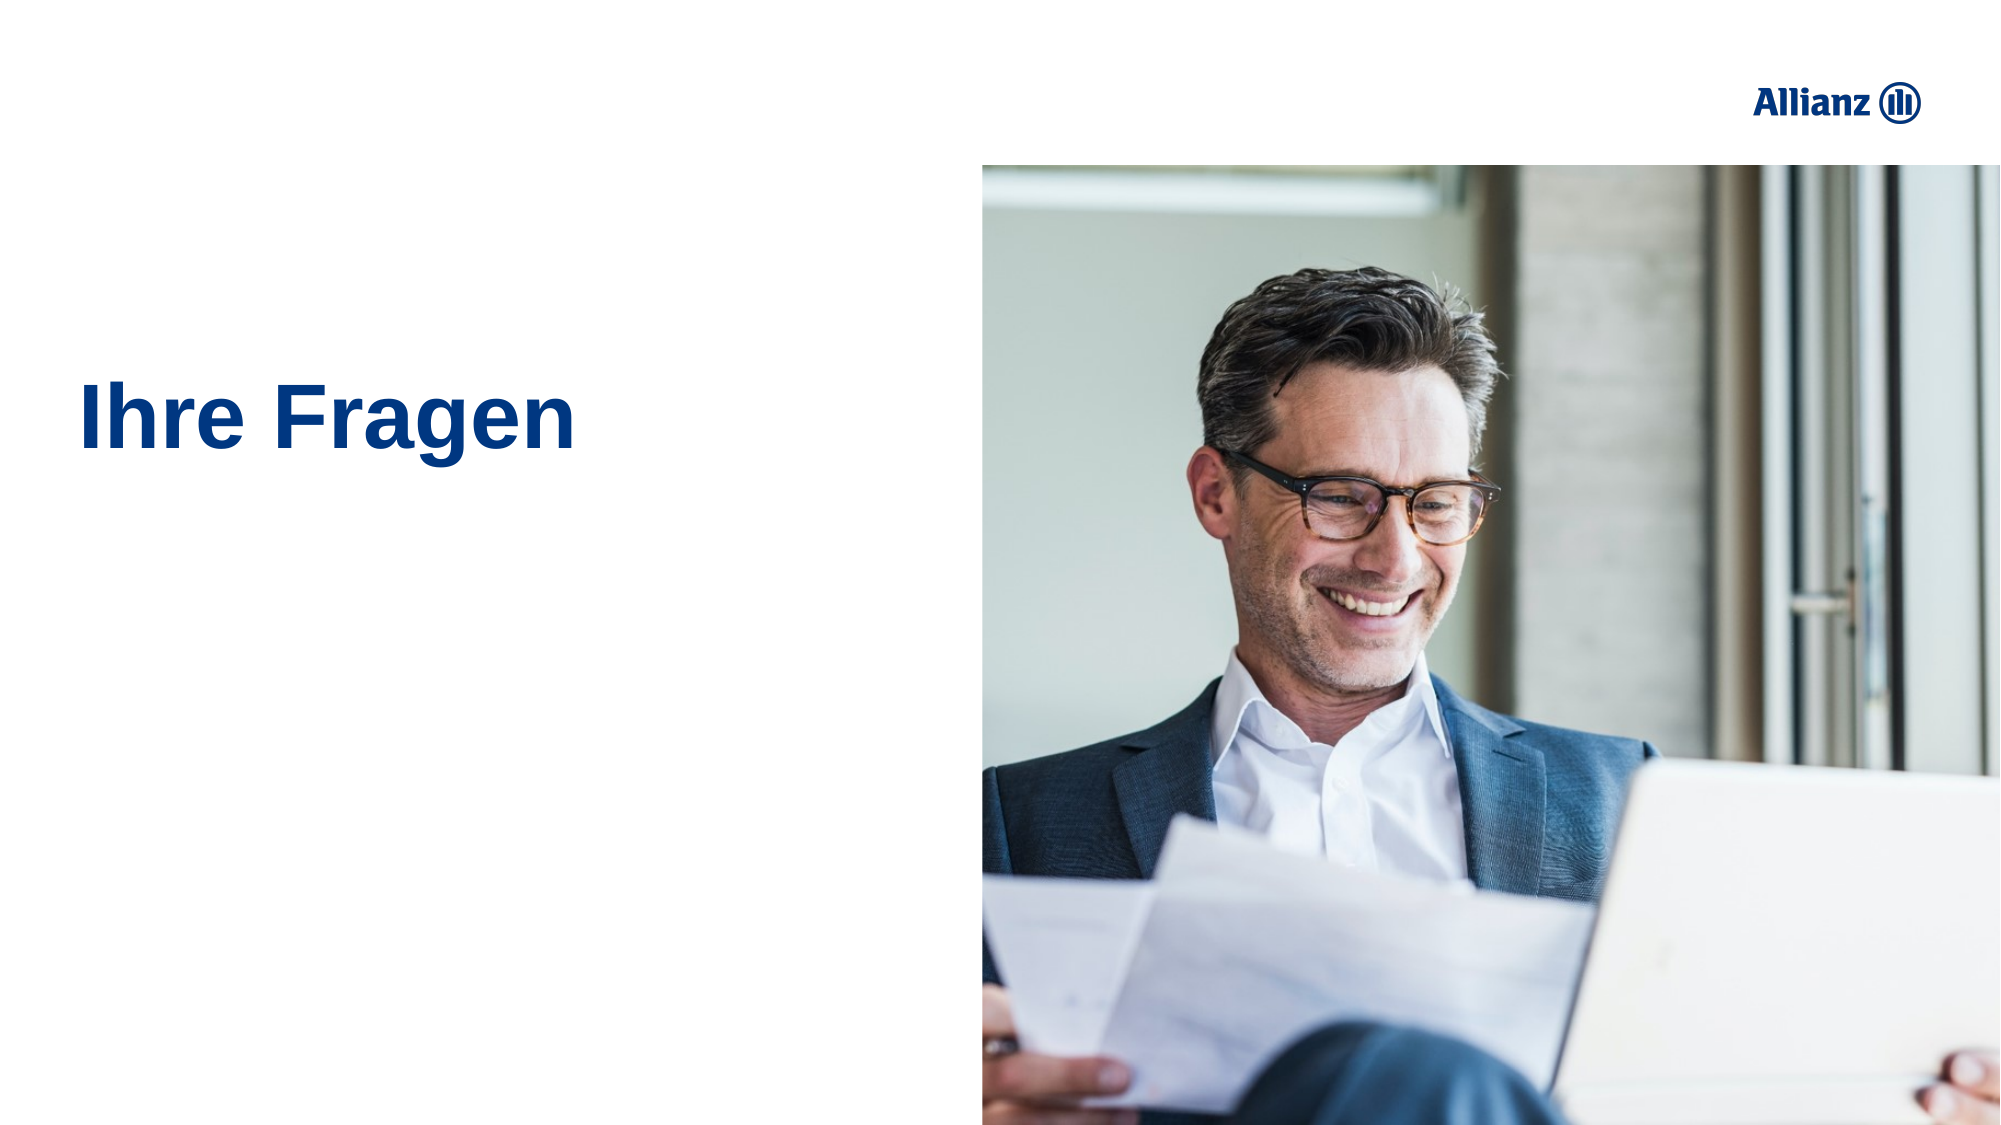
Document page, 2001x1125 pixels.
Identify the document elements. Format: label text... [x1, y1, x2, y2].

title Ihre Fragen [78, 388, 670, 625]
picture [981, 165, 2000, 1125]
picture [1753, 82, 1921, 124]
